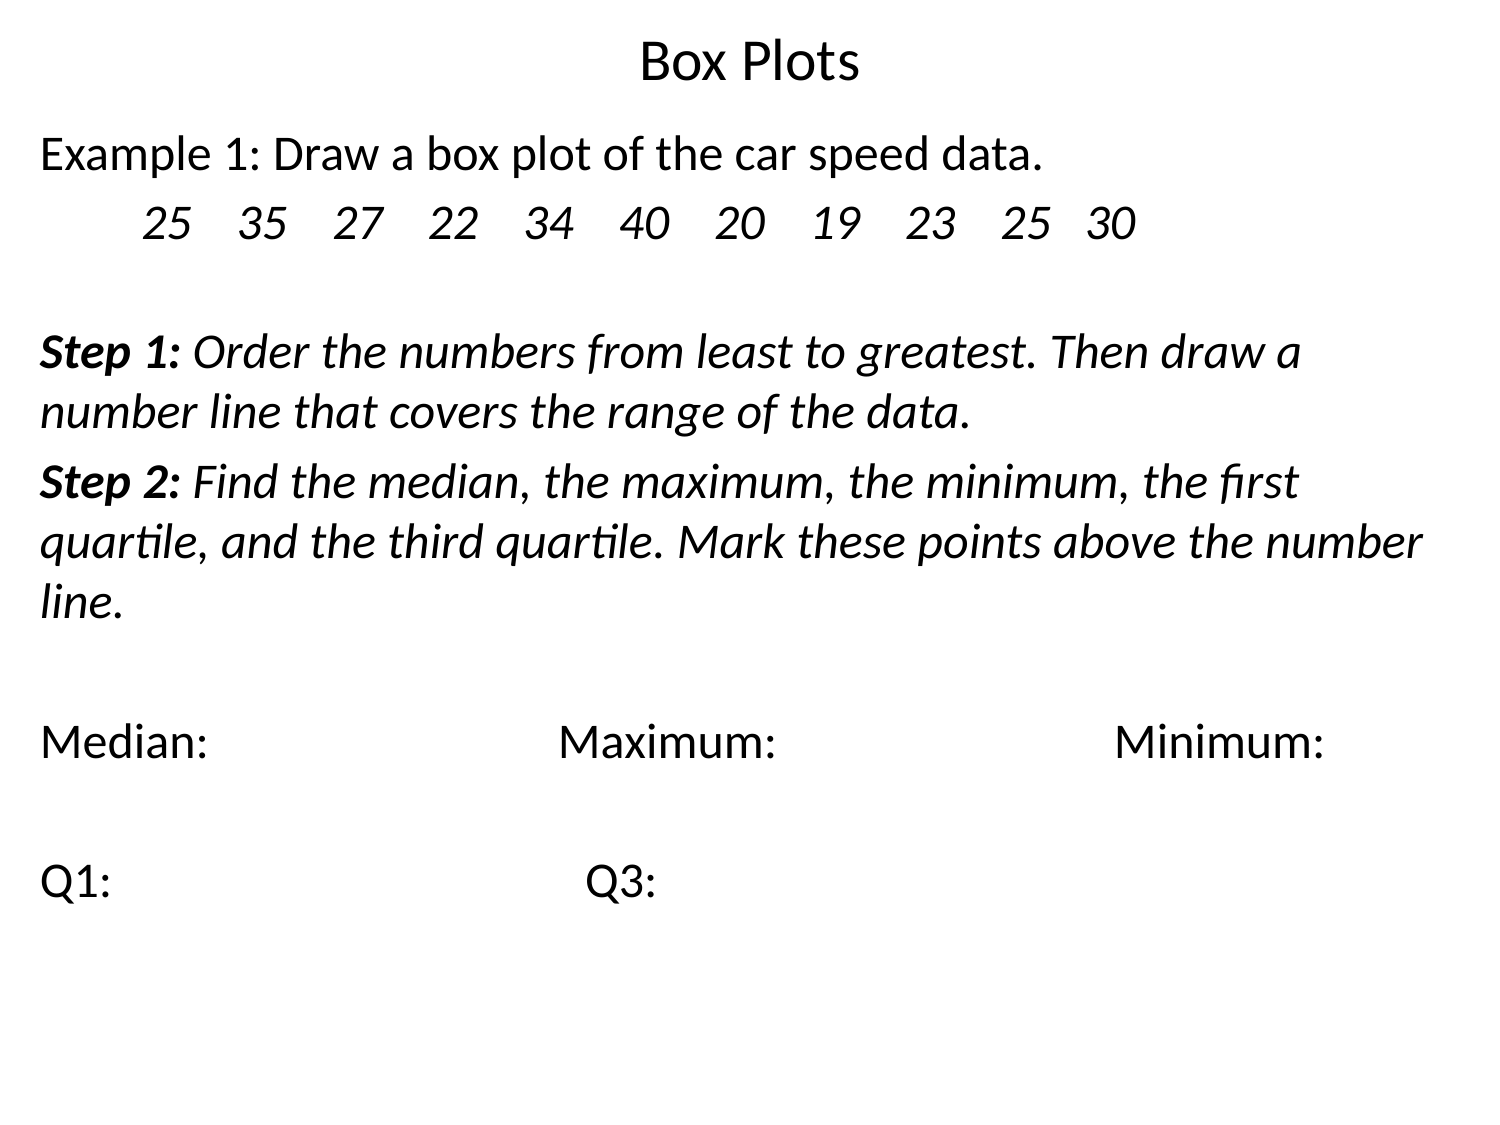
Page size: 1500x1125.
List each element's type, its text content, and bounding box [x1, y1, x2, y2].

title Box Plots [24, 12, 1475, 100]
list Example 1: Draw a box plot of the car speed data. 25 35 27 22 34 40 20 19 23 25 30 Step 1: Order the numbers from least to greatest. Then draw a number line that covers the range of the data. Step 2: Find the median, the maximum, the minimum, the first quartile, and the third quartile. Mark these points above the number line. Median: Maximum: Minimum: Q1: Q3: [24, 112, 1475, 1088]
